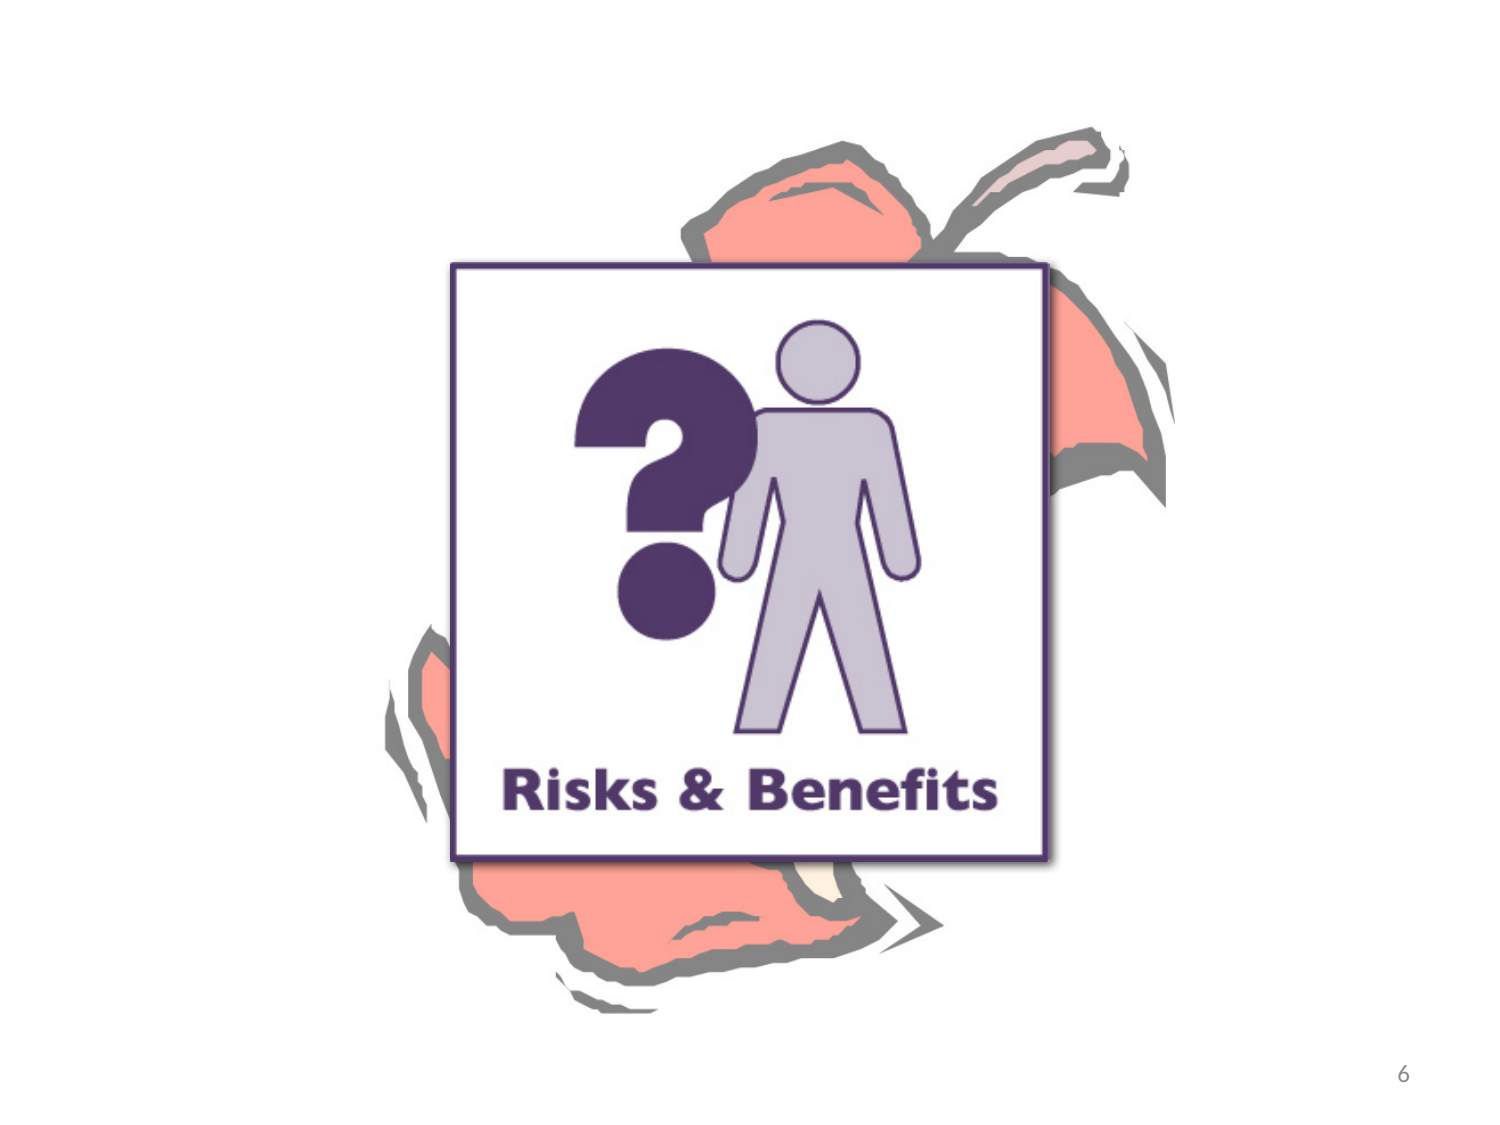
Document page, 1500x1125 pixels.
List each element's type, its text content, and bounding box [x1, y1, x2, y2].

picture [323, 124, 1176, 1014]
slide_number 6 [1074, 1042, 1425, 1103]
